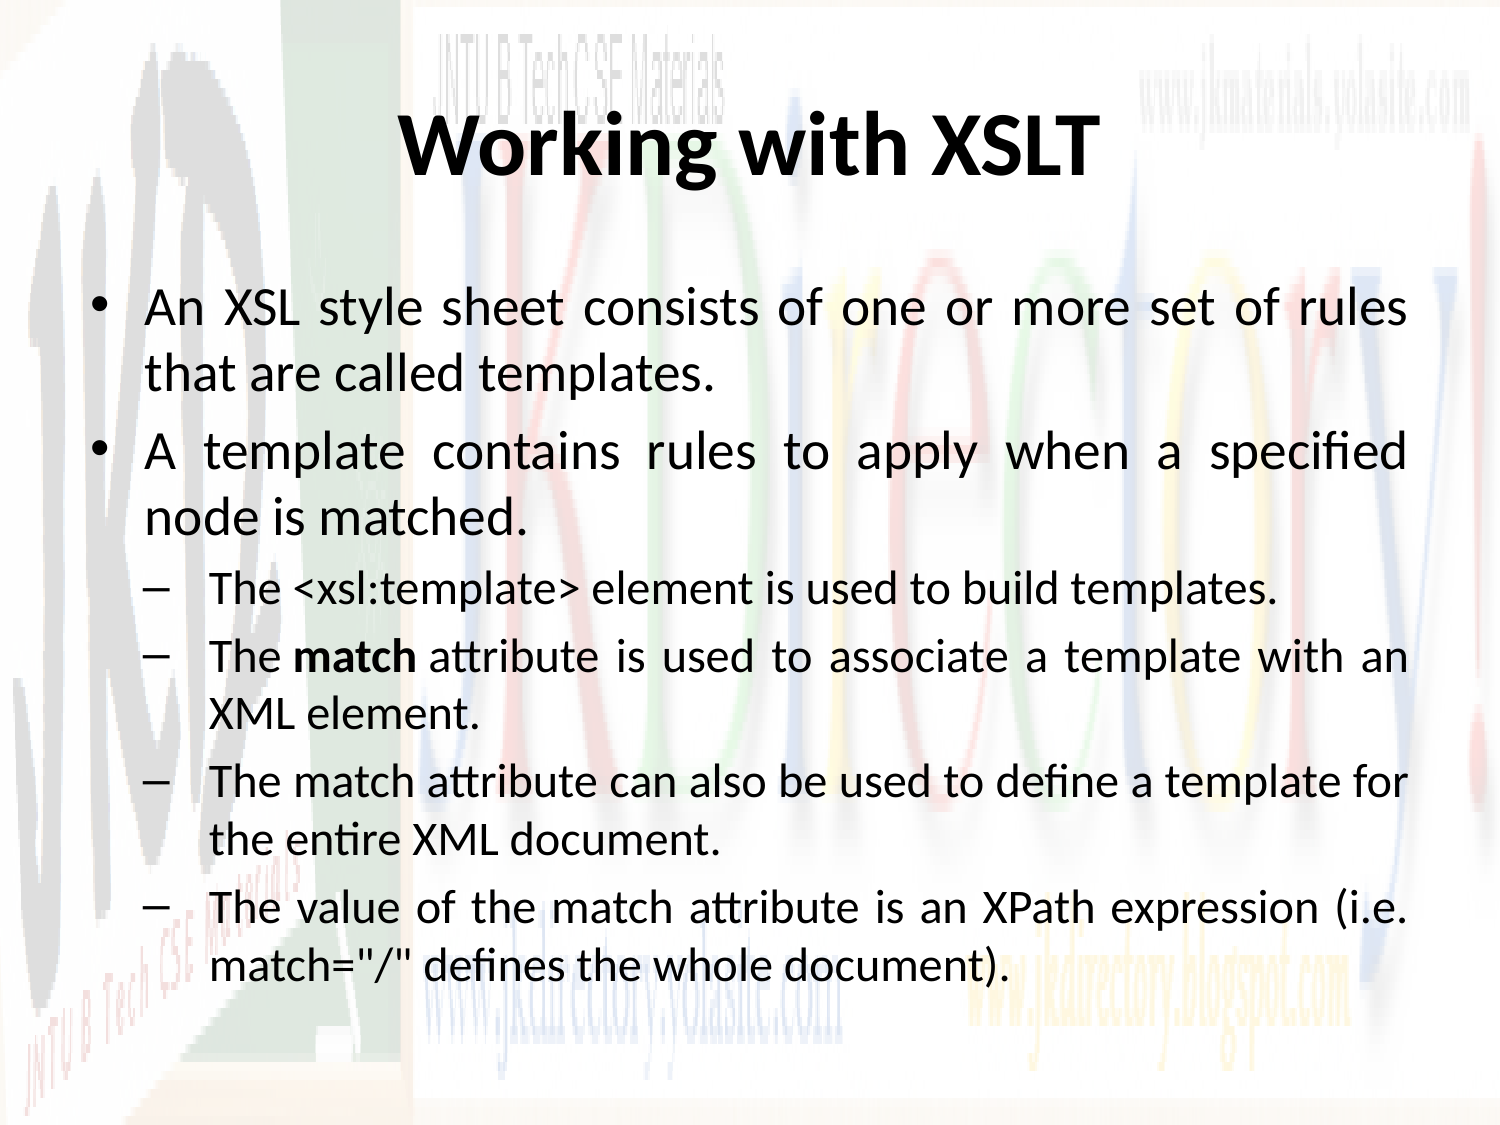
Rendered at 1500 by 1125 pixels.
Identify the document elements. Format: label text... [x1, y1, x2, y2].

list An XSL style sheet consists of one or more set of rules that are called templates. A template contains rules to apply when a specified node is matched. The <xsl:template> element is used to build templates. The match attribute is used to associate a template with an XML element. The match attribute can also be used to define a template for the entire XML document. The value of the match attribute is an XPath expression (i.e. match="/" defines the whole document). [75, 262, 1425, 1005]
title Working with XSLT [75, 45, 1425, 233]
